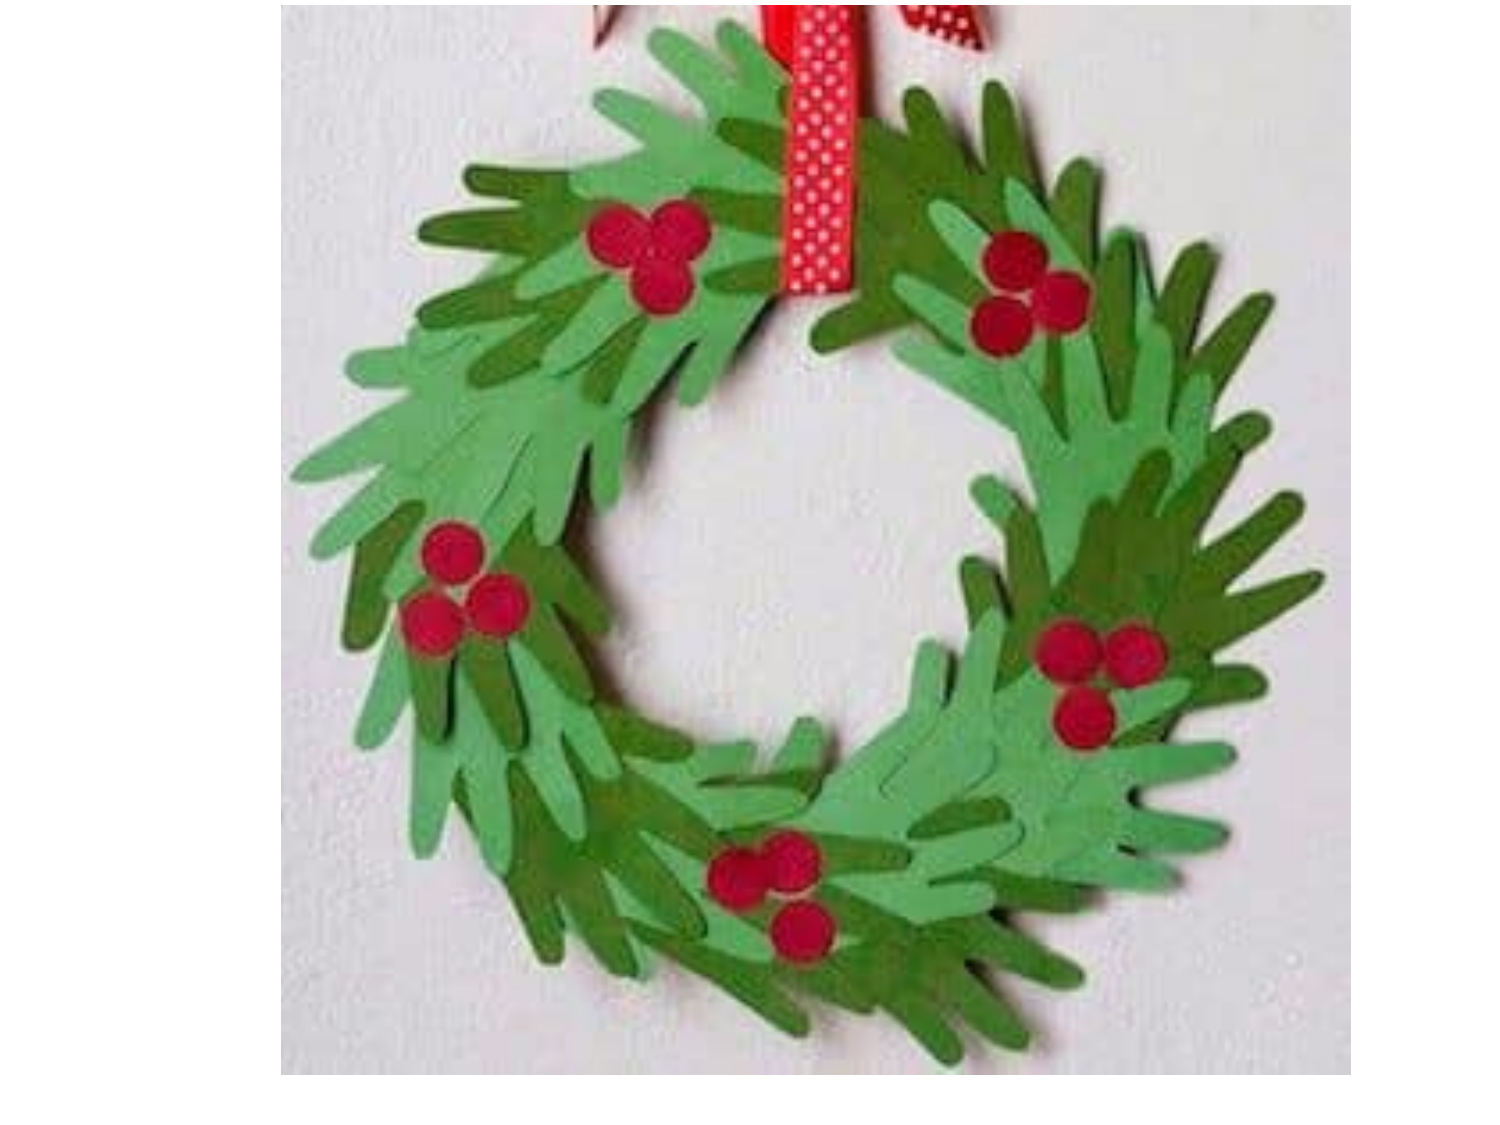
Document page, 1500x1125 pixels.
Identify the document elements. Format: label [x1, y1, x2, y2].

picture [280, 4, 1352, 1076]
